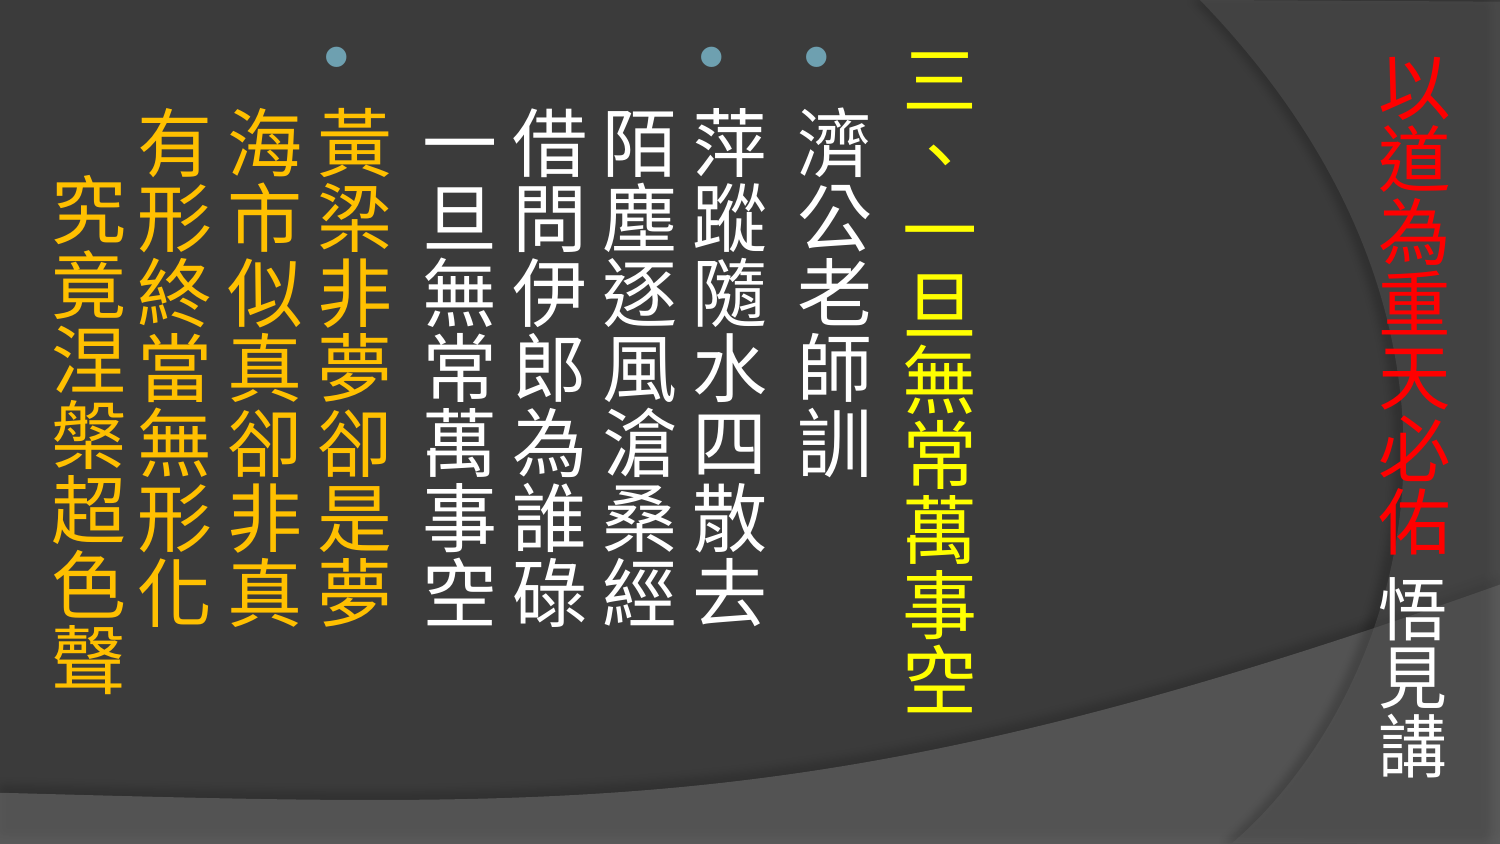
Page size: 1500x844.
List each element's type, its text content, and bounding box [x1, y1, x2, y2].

list 三、一旦無常萬事空 濟公老師訓 萍蹤隨水四散去 陌塵逐風滄桑經 借問伊郎為誰碌 一旦無常萬事空 黃梁非夢卻是夢 海市似真卻非真 有形終當無形化 究竟涅槃超色聲 [29, 21, 1353, 825]
title 以道為重天必佑 悟見講 [1352, 20, 1473, 812]
